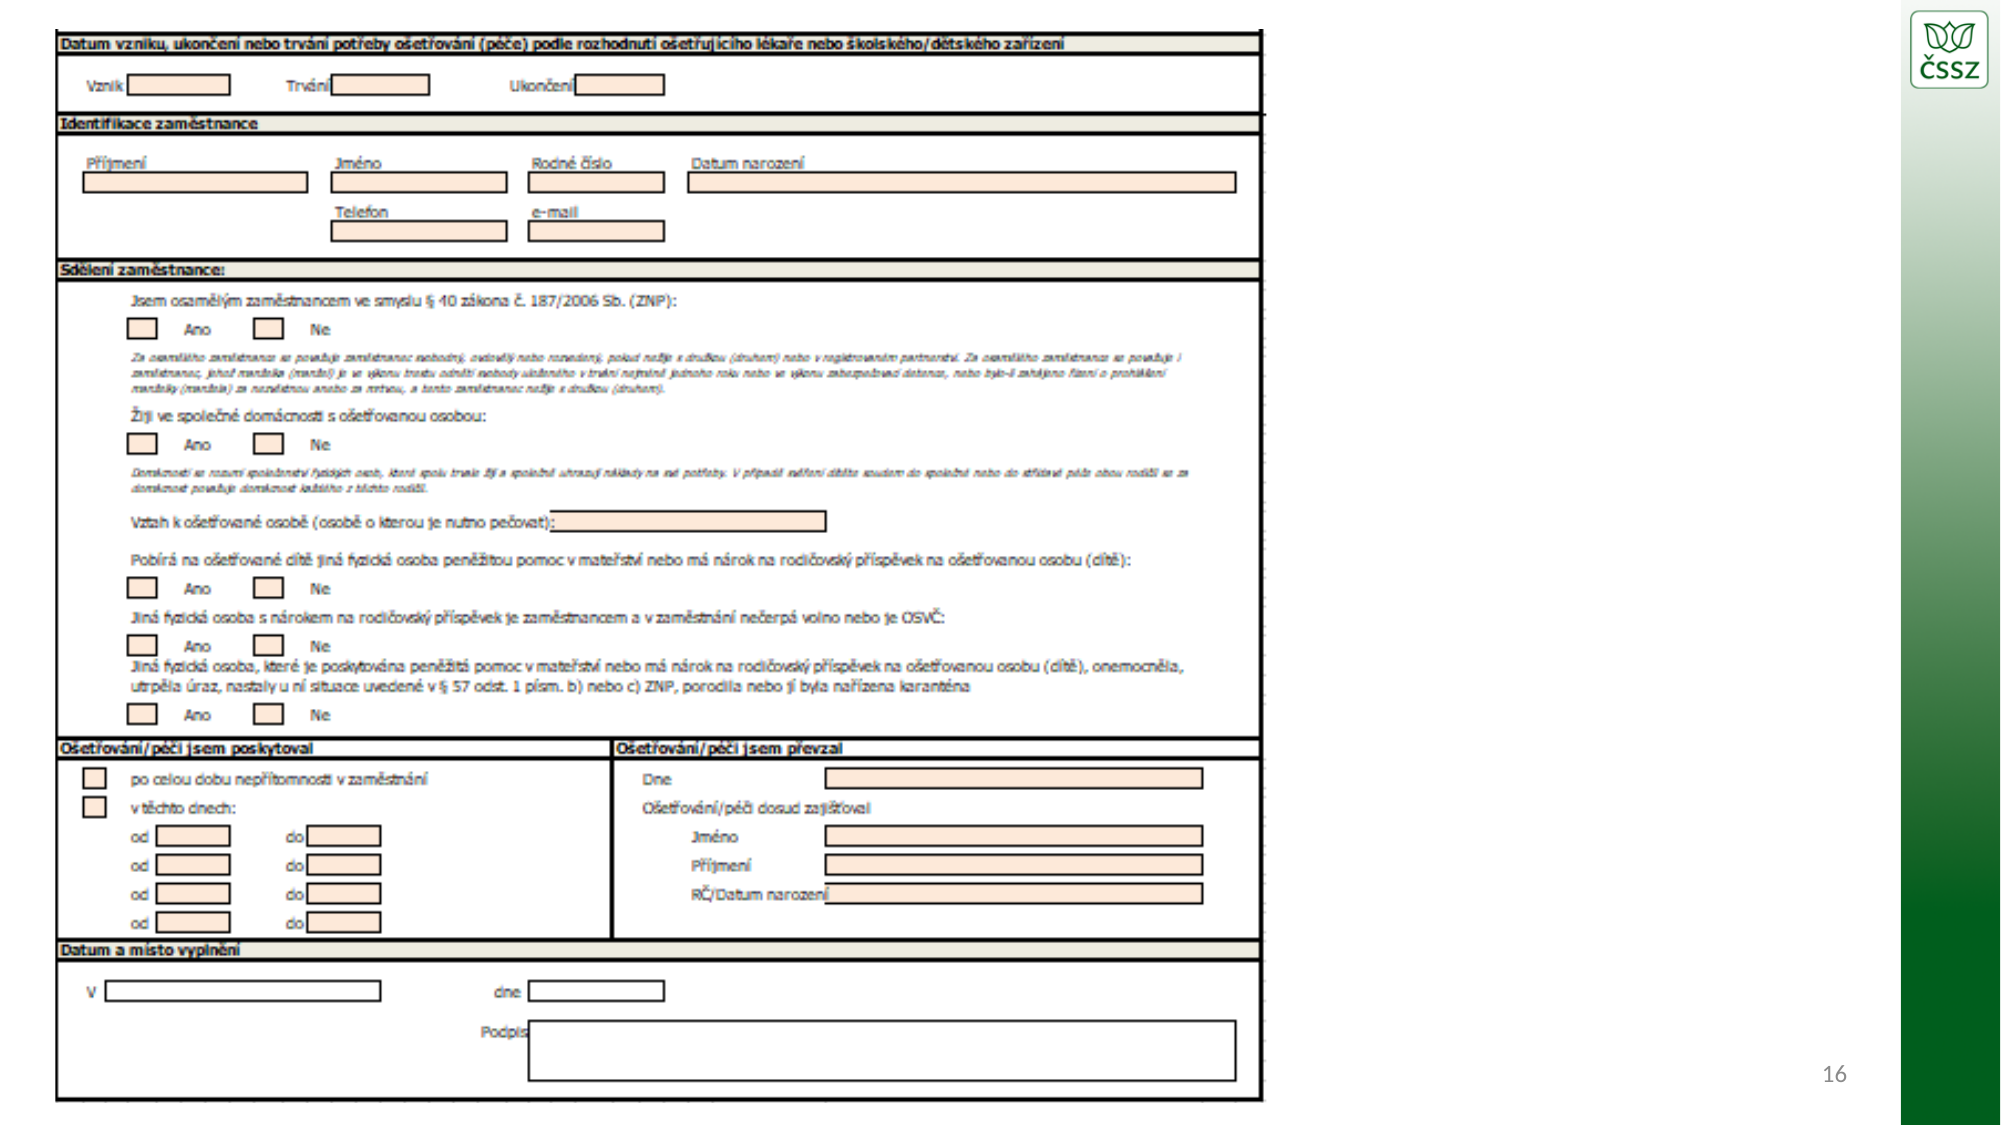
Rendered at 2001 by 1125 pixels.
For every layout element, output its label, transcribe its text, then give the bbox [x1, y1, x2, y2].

slide_number 16 [1412, 1042, 1863, 1103]
picture [0, 0, 2001, 1125]
